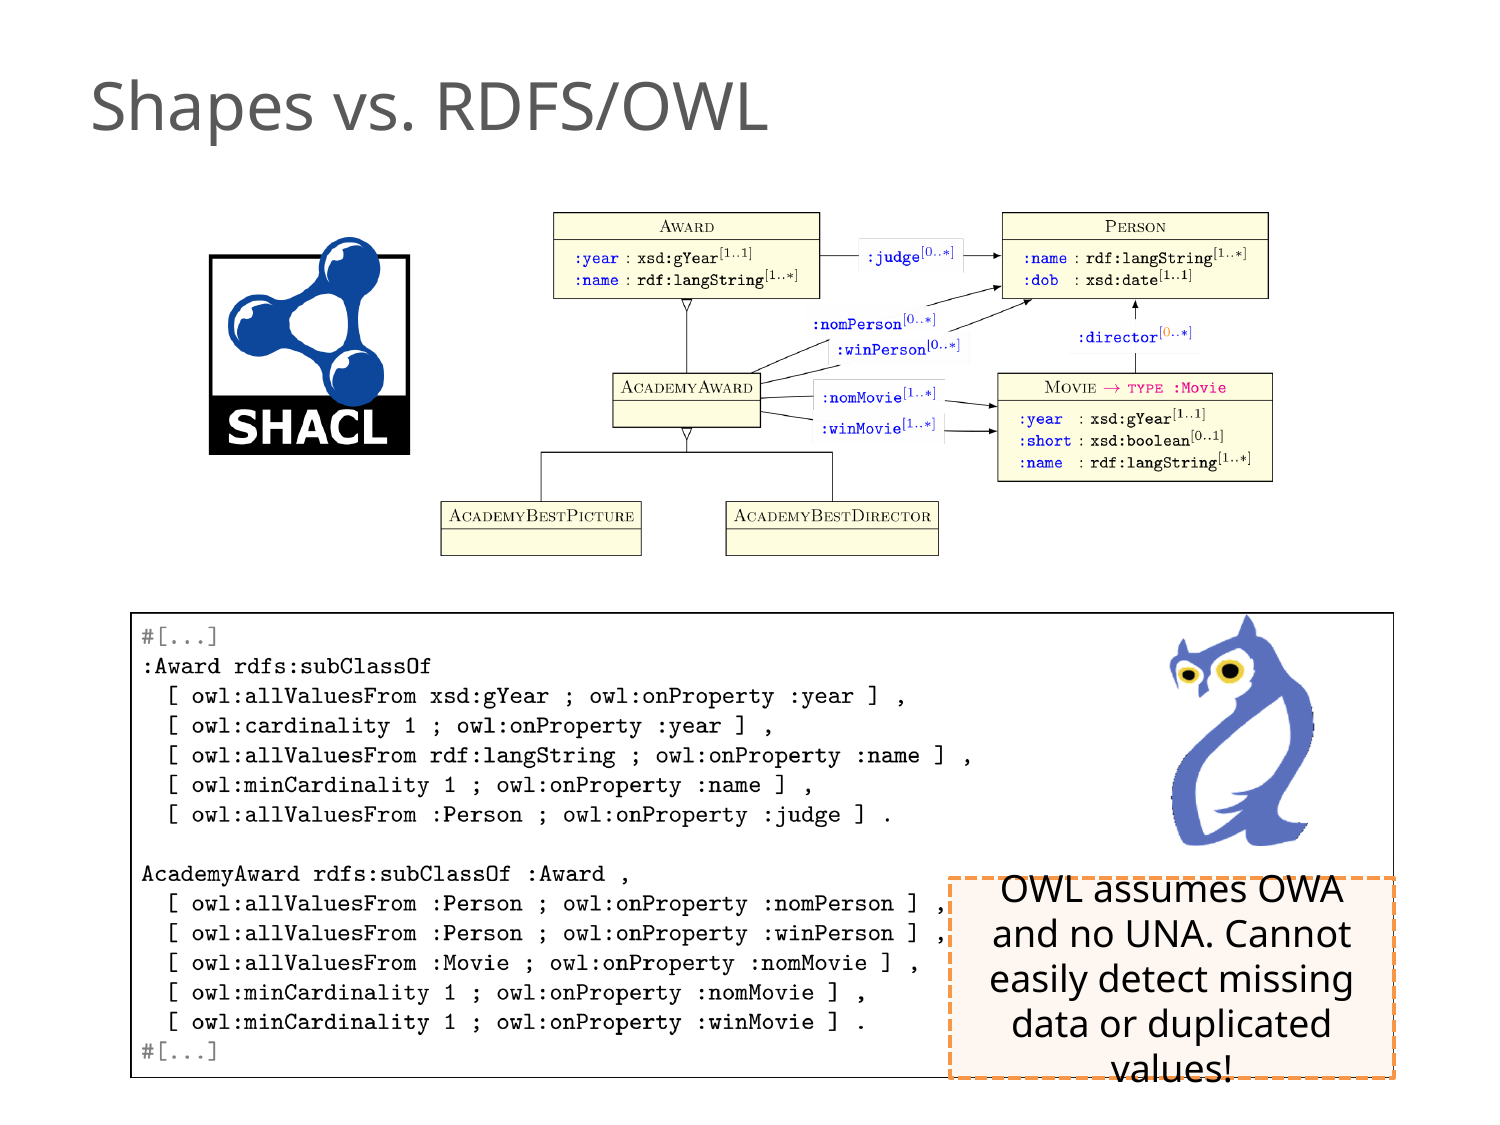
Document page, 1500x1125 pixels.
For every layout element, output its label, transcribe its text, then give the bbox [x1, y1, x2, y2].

picture [437, 212, 1274, 556]
picture [199, 237, 418, 456]
picture [130, 612, 1395, 1078]
title Shapes vs. RDFS/OWL [75, 45, 1425, 163]
